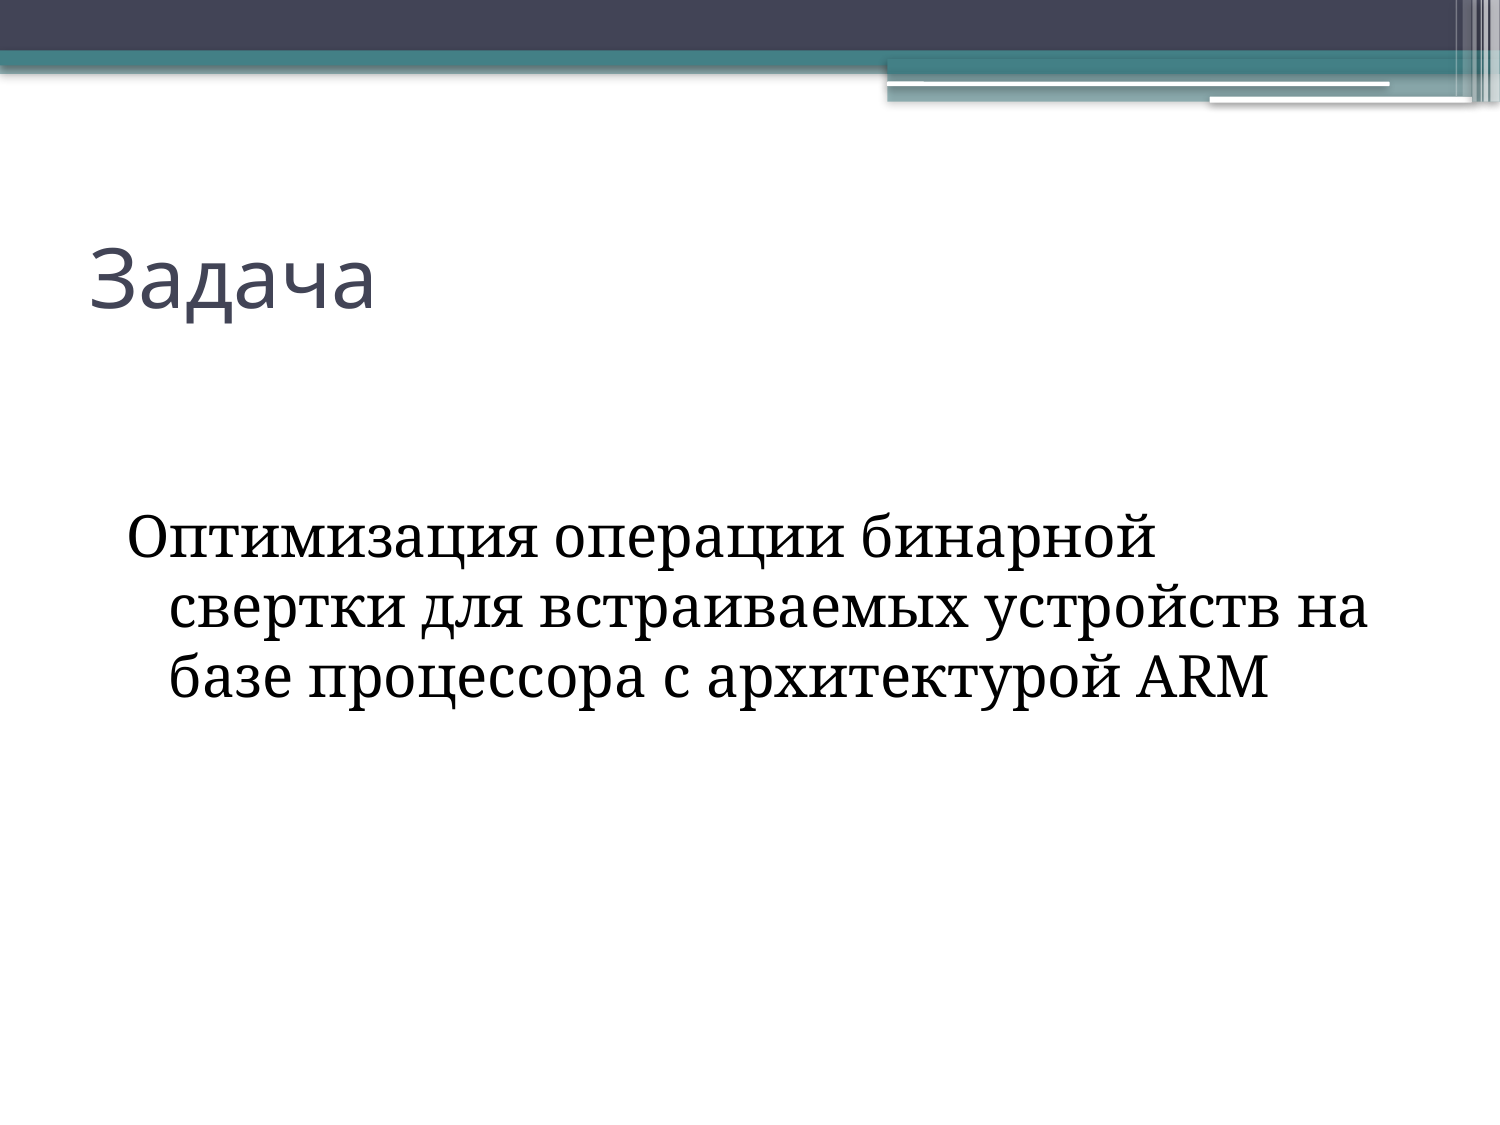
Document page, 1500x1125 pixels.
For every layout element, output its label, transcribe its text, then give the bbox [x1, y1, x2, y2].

title Задача [75, 187, 1425, 363]
list Оптимизация операции бинарной свертки для встраиваемых устройств на базе процессора с архитектурой ARM [93, 415, 1395, 844]
